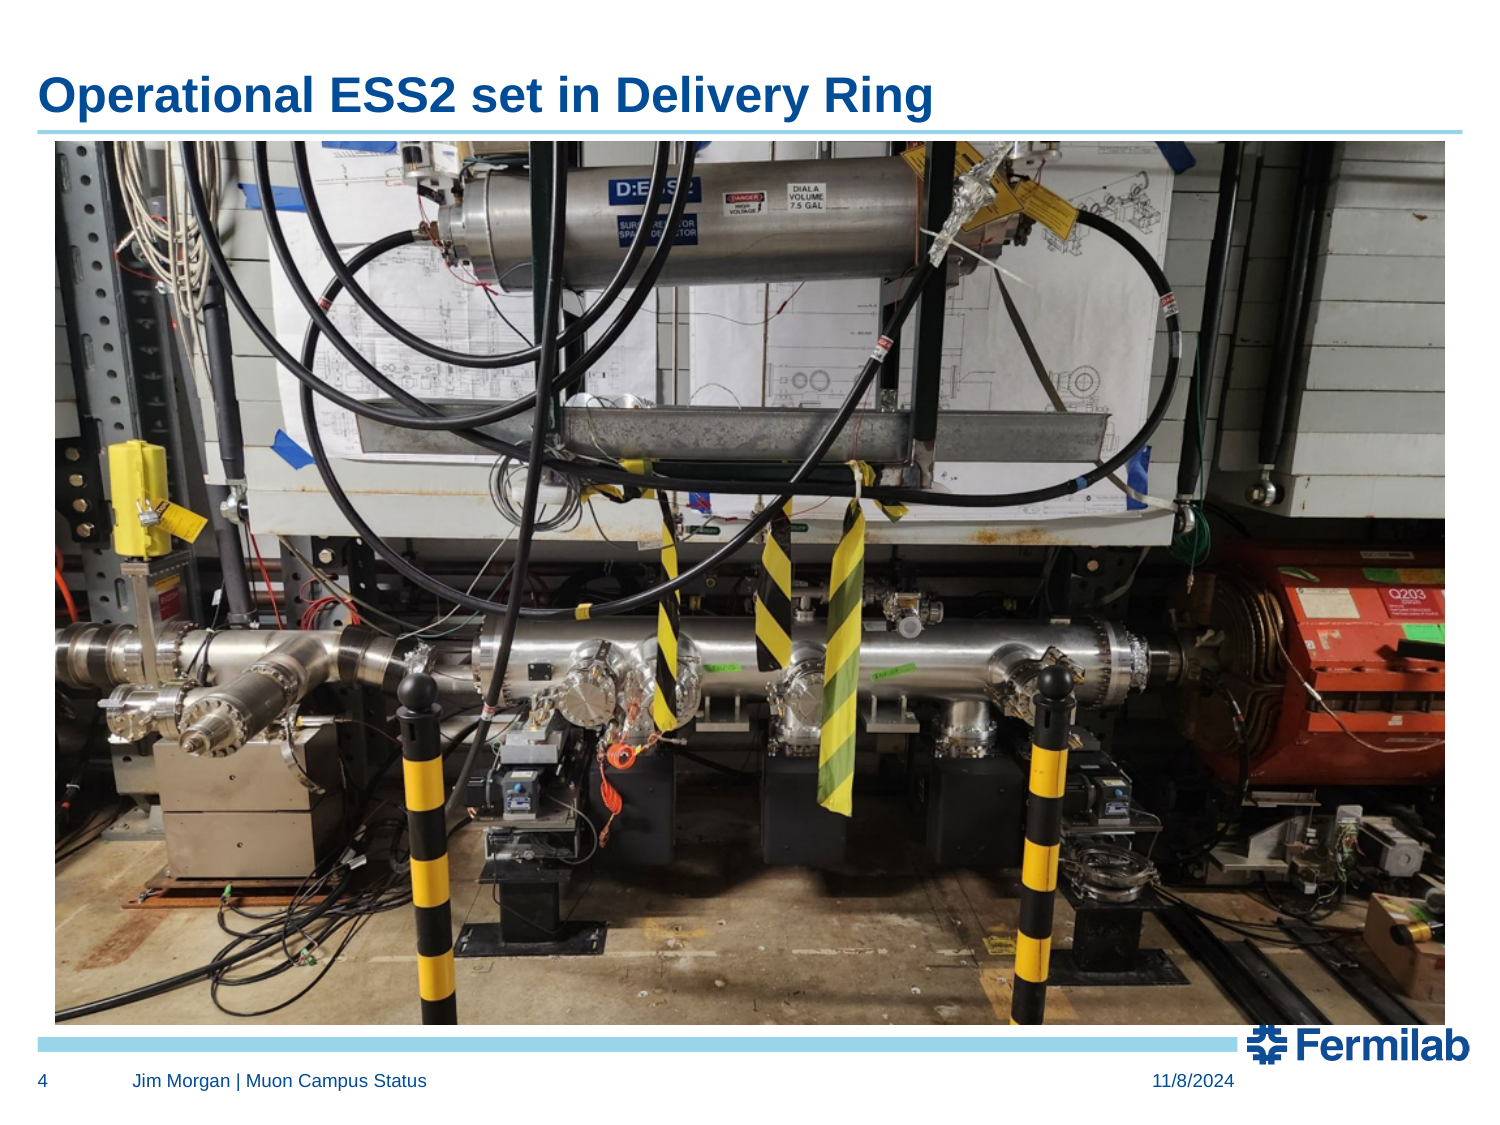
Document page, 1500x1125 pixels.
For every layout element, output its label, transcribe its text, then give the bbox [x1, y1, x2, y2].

picture [0, 0, 1500, 1125]
title Operational ESS2 set in Delivery Ring [37, 17, 1463, 123]
slide_number 4 [37, 1068, 111, 1109]
footer Jim Morgan | Muon Campus Status [132, 1068, 1014, 1109]
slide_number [1058, 1068, 1235, 1109]
